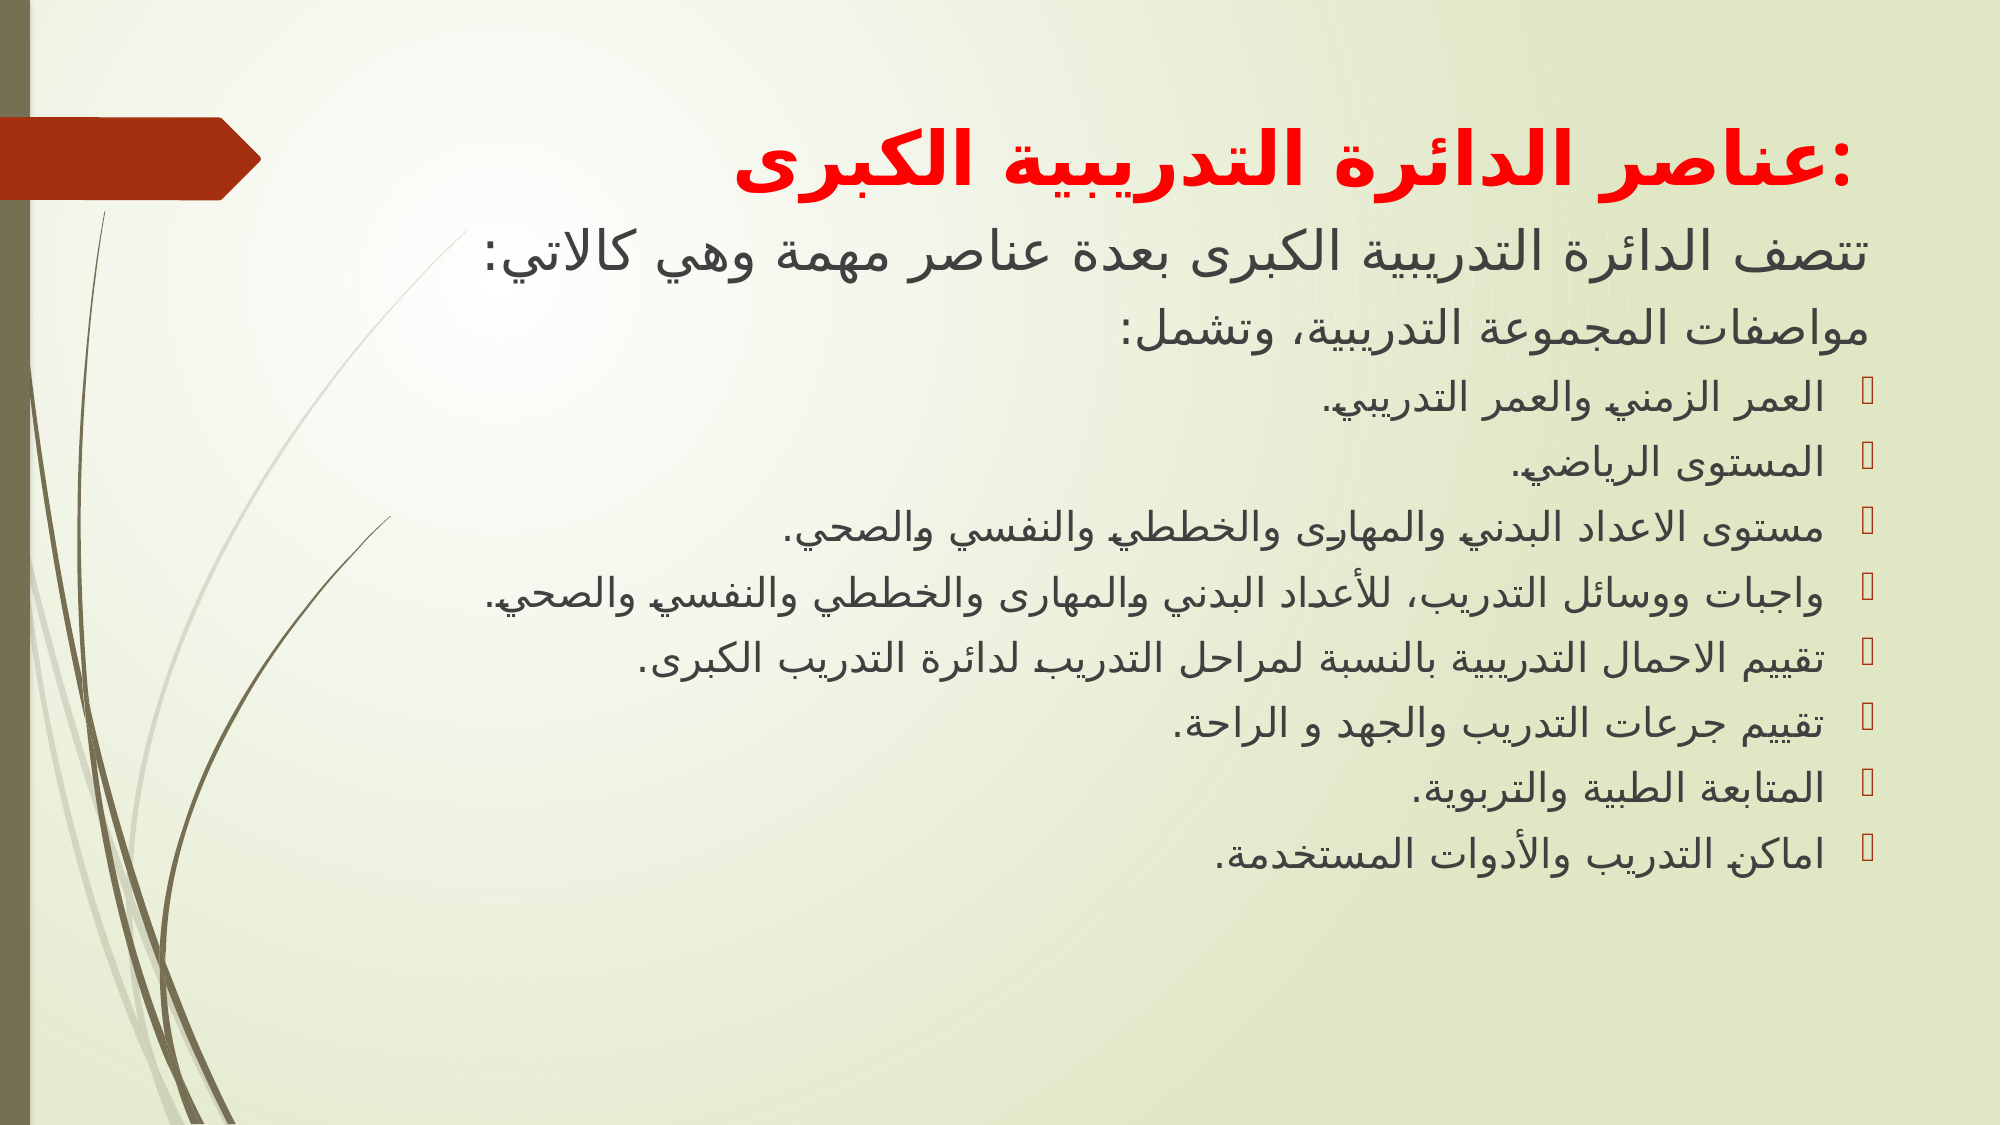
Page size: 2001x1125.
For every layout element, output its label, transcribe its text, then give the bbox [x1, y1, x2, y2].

title عناصر الدائرة التدريبية الكبرى: [425, 102, 1888, 207]
list تتصف الدائرة التدريبية الكبرى بعدة عناصر مهمة وهي كالاتي: مواصفات المجموعة التدريبية، وتشمل: العمر الزمني والعمر التدريبي. المستوى الرياضي. مستوى الاعداد البدني والمهارى والخططي والنفسي والصحي. واجبات ووسائل التدريب، للأعداد البدني والمهارى والخططي والنفسي والصحي. تقييم الاحمال التدريبية بالنسبة لمراحل التدريب لدائرة التدريب الكبرى. تقييم جرعات التدريب والجهد و الراحة. المتابعة الطبية والتربوية. اماكن التدريب والأدوات المستخدمة. [424, 207, 1888, 970]
